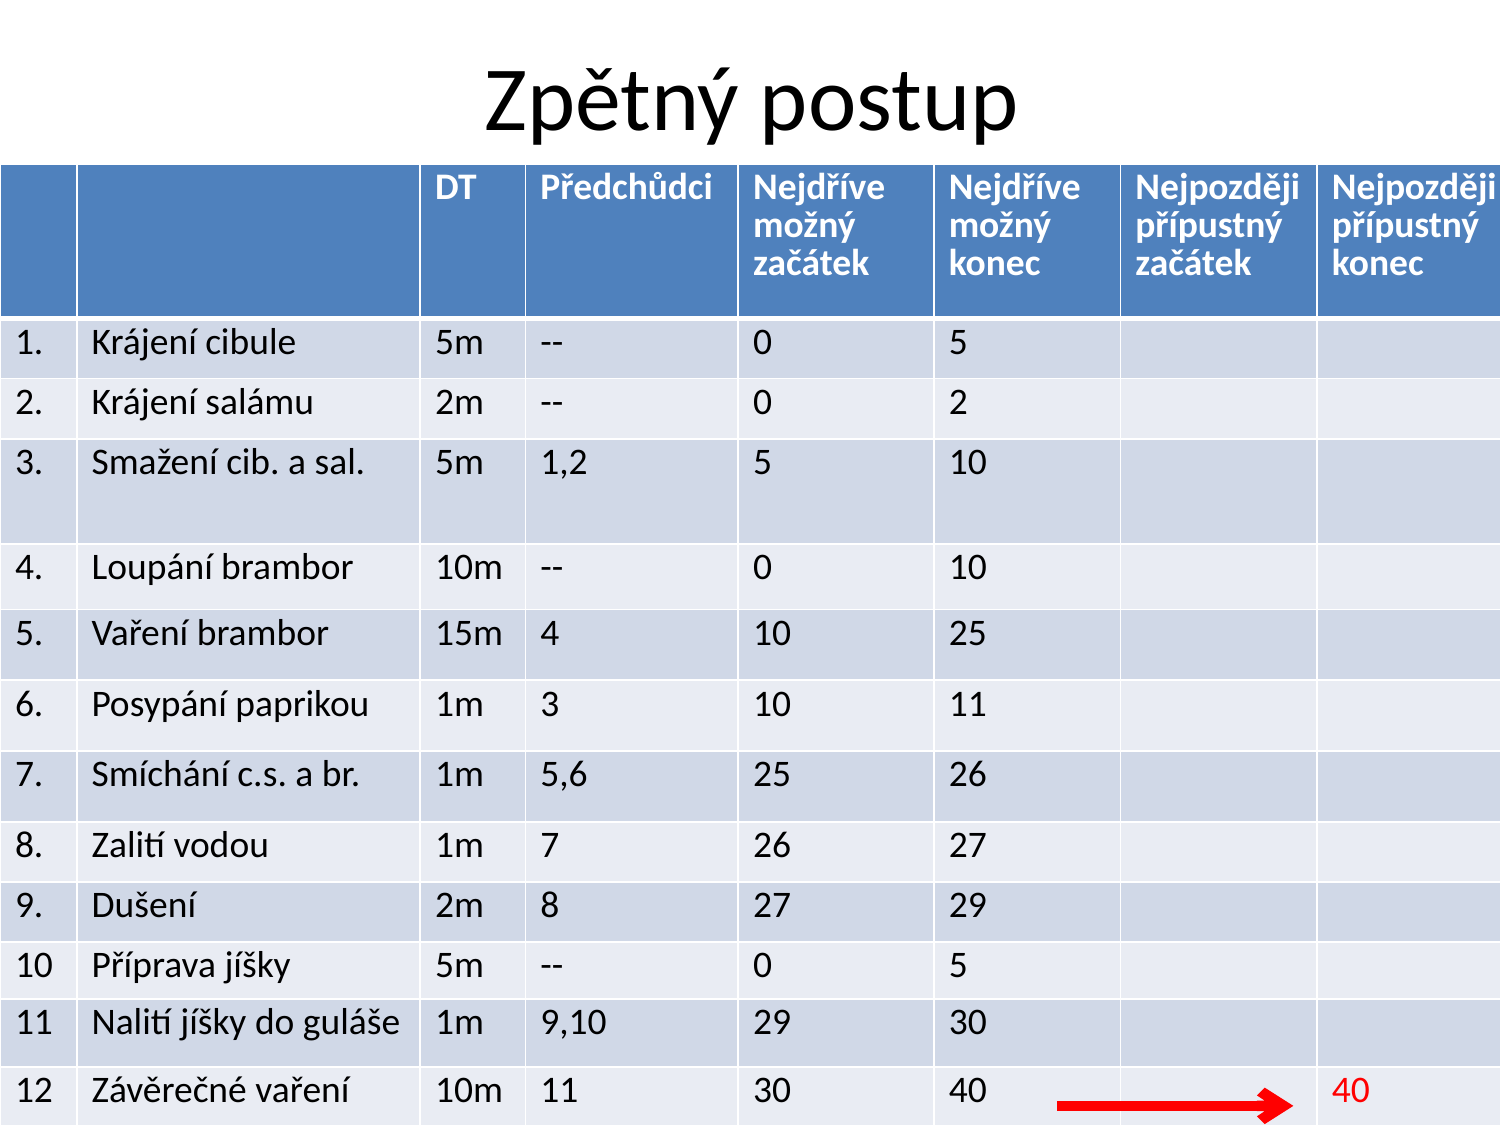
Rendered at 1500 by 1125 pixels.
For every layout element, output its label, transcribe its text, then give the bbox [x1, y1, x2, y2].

table_cell [1318, 883, 1500, 941]
table_cell 9,10 [526, 1000, 737, 1066]
table_cell 4 [526, 610, 737, 679]
table_cell [1318, 379, 1500, 438]
table_cell -- [526, 943, 737, 998]
table_header DT [421, 165, 525, 316]
table_header Předchůdci [526, 165, 737, 316]
table_cell Zalití vodou [78, 823, 419, 881]
table_cell 2. [1, 379, 76, 438]
table_cell Smíchání c.s. a br. [78, 752, 419, 821]
table_cell 29 [739, 1000, 933, 1066]
table_cell 0 [739, 545, 933, 609]
table_cell 40 [1318, 1068, 1500, 1125]
table_cell [1121, 681, 1316, 750]
table_cell 1. [1, 321, 76, 378]
table_cell 11 [526, 1068, 737, 1125]
table_cell 26 [739, 823, 933, 881]
table_cell 5 [935, 321, 1120, 378]
table_cell 8 [526, 883, 737, 941]
table_cell [1318, 823, 1500, 881]
table_cell 25 [739, 752, 933, 821]
table_cell 9. [1, 883, 76, 941]
table_cell 10 [739, 681, 933, 750]
table_cell [1121, 943, 1316, 998]
table_cell [1318, 610, 1500, 679]
table_cell [1318, 321, 1500, 378]
table_cell 10m [421, 1068, 525, 1125]
table_cell 8. [1, 823, 76, 881]
table_cell 2m [421, 379, 525, 438]
table_header [1, 165, 76, 316]
table_cell -- [526, 321, 737, 378]
table_cell 1m [421, 681, 525, 750]
table_cell 29 [935, 883, 1120, 941]
table_cell [1121, 321, 1316, 378]
table_cell 30 [739, 1068, 933, 1125]
table_cell 0 [739, 943, 933, 998]
table_cell 10m [421, 545, 525, 609]
table_cell 11 [935, 681, 1120, 750]
table_cell 10 [1, 943, 76, 998]
table_cell Krájení salámu [78, 379, 419, 438]
table_cell 2m [421, 883, 525, 941]
table_cell [1318, 681, 1500, 750]
table_cell Posypání paprikou [78, 681, 419, 750]
table_cell 12 [1, 1068, 76, 1125]
table_cell 26 [935, 752, 1120, 821]
table_cell [1121, 379, 1316, 438]
table_cell [1318, 440, 1500, 543]
table_cell -- [526, 545, 737, 609]
table_cell [1121, 440, 1316, 543]
table_cell 1m [421, 1000, 525, 1066]
table_cell [1121, 752, 1316, 821]
table_cell 40 [935, 1068, 1120, 1125]
table_cell 3. [1, 440, 76, 543]
table_header Nejdříve možný konec [935, 165, 1120, 316]
table_cell 11 [1, 1000, 76, 1066]
table_cell [1121, 545, 1316, 609]
table_cell 25 [935, 610, 1120, 679]
table_cell Loupání brambor [78, 545, 419, 609]
table_cell 4. [1, 545, 76, 609]
table_cell 1,2 [526, 440, 737, 543]
table_cell [1121, 610, 1316, 679]
table_cell Příprava jíšky [78, 943, 419, 998]
table_cell Krájení cibule [78, 321, 419, 378]
table_cell Nalití jíšky do guláše [78, 1000, 419, 1066]
table_cell 27 [935, 823, 1120, 881]
table_cell [1318, 752, 1500, 821]
table_cell [1318, 1000, 1500, 1066]
table_cell [1318, 545, 1500, 609]
table_cell 10 [935, 545, 1120, 609]
table_cell [1121, 1068, 1316, 1125]
table_cell 30 [935, 1000, 1120, 1066]
table_cell 1m [421, 752, 525, 821]
table_cell 5m [421, 321, 525, 378]
table_cell Vaření brambor [78, 610, 419, 679]
table_cell 5 [739, 440, 933, 543]
table_cell 10 [935, 440, 1120, 543]
table_cell 0 [739, 321, 933, 378]
table_cell 27 [739, 883, 933, 941]
table_header Nejpozději přípustný konec [1318, 165, 1500, 316]
table_cell 5m [421, 943, 525, 998]
table_cell 7 [526, 823, 737, 881]
table_cell 0 [739, 379, 933, 438]
table_cell 2 [935, 379, 1120, 438]
table_cell 5m [421, 440, 525, 543]
table_cell 5 [935, 943, 1120, 998]
table_cell Dušení [78, 883, 419, 941]
table_cell 6. [1, 681, 76, 750]
table_cell 3 [526, 681, 737, 750]
table_header Nejdříve možný začátek [739, 165, 933, 316]
table_cell 10 [739, 610, 933, 679]
table_cell 5. [1, 610, 76, 679]
table_cell 5,6 [526, 752, 737, 821]
table_header Nejpozději přípustný začátek [1121, 165, 1316, 316]
table_cell Smažení cib. a sal. [78, 440, 419, 543]
table_cell 1m [421, 823, 525, 881]
title Zpětný postup [76, 0, 1427, 163]
table_cell Závěrečné vaření [78, 1068, 419, 1125]
table_cell [1121, 883, 1316, 941]
table_cell 15m [421, 610, 525, 679]
table_header [78, 165, 419, 316]
table_cell [1121, 823, 1316, 881]
table_cell 7. [1, 752, 76, 821]
table_cell [1318, 943, 1500, 998]
table_cell -- [526, 379, 737, 438]
table_cell [1121, 1000, 1316, 1066]
